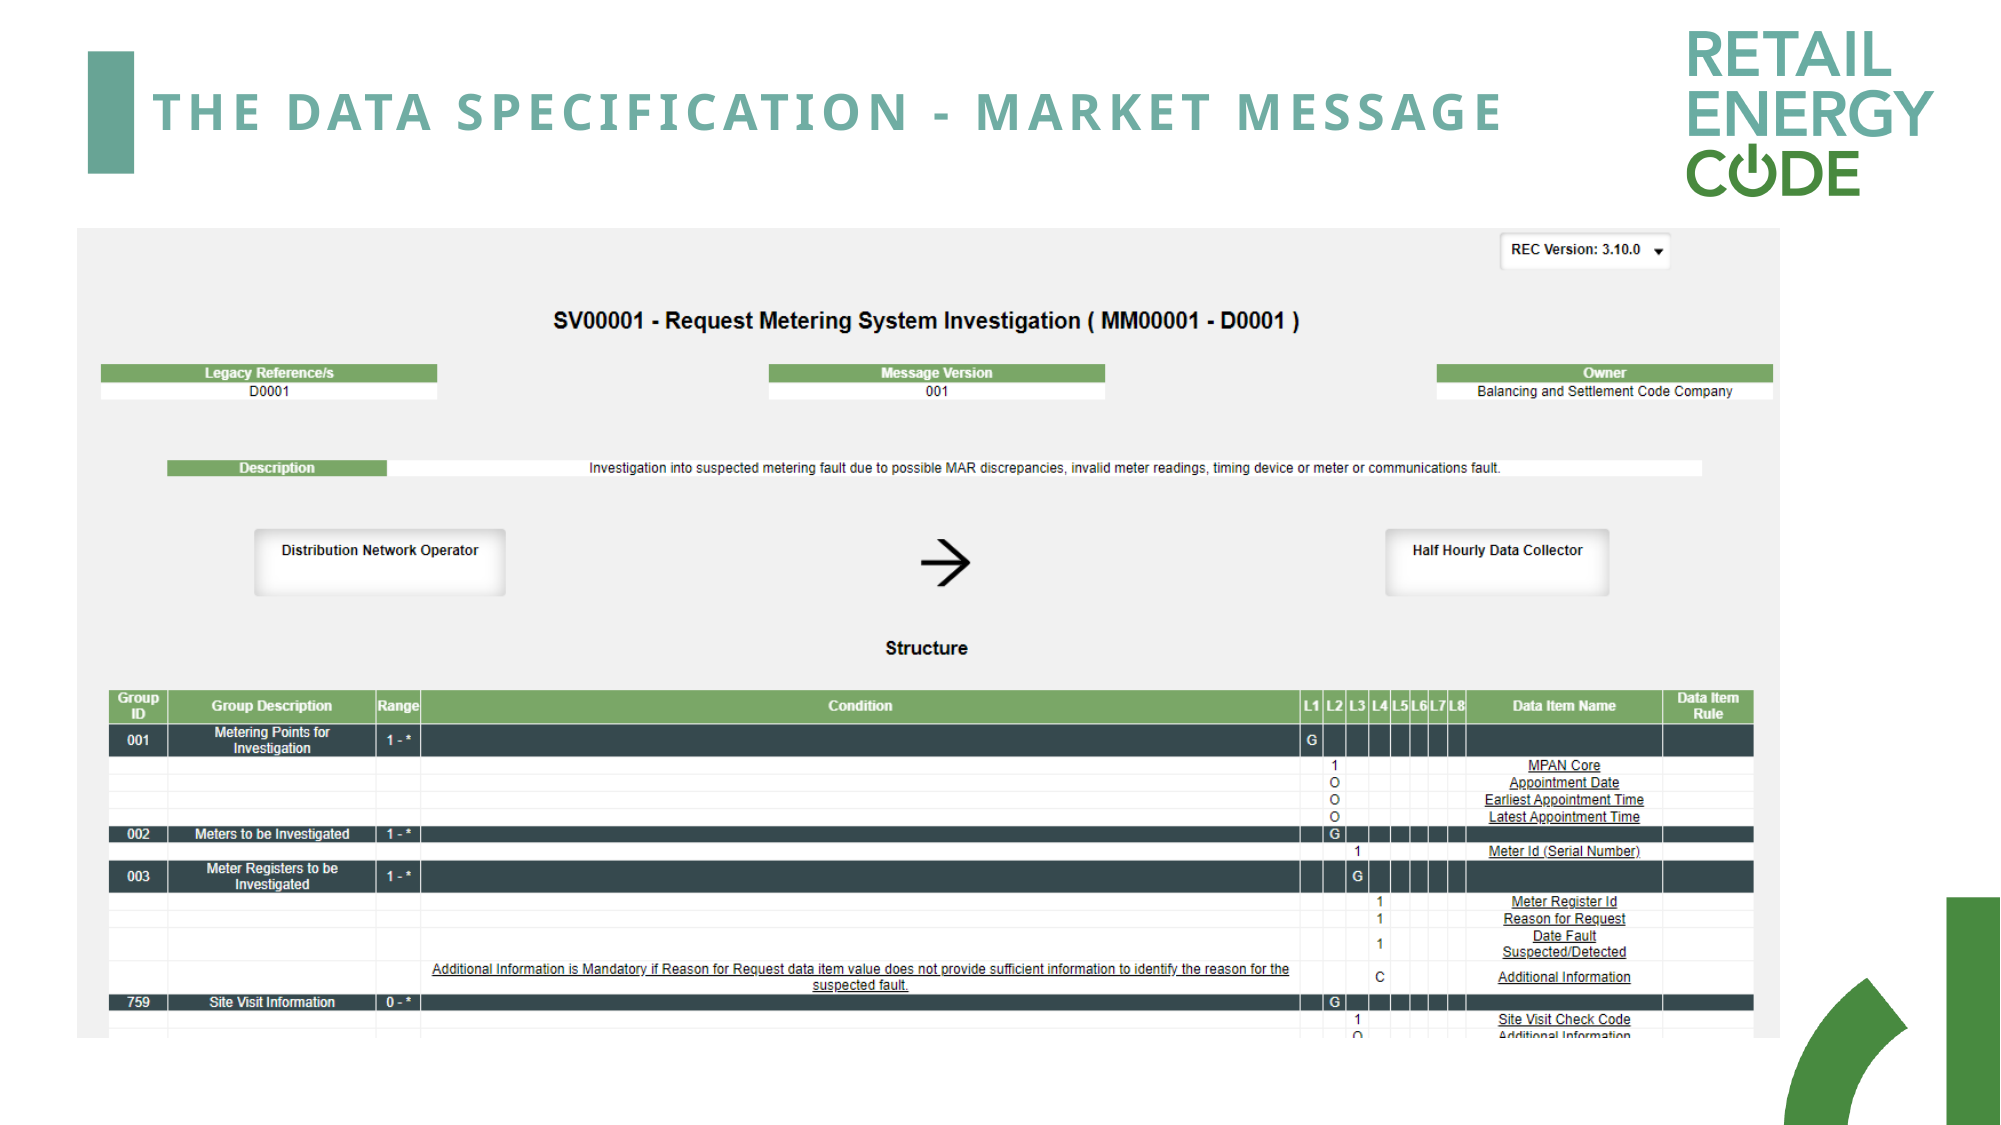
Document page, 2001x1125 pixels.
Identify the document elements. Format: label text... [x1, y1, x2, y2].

title The data specification - Market Message [137, 59, 1661, 169]
picture [1685, 27, 1936, 201]
picture [1782, 897, 2000, 1125]
picture [77, 228, 1780, 1038]
